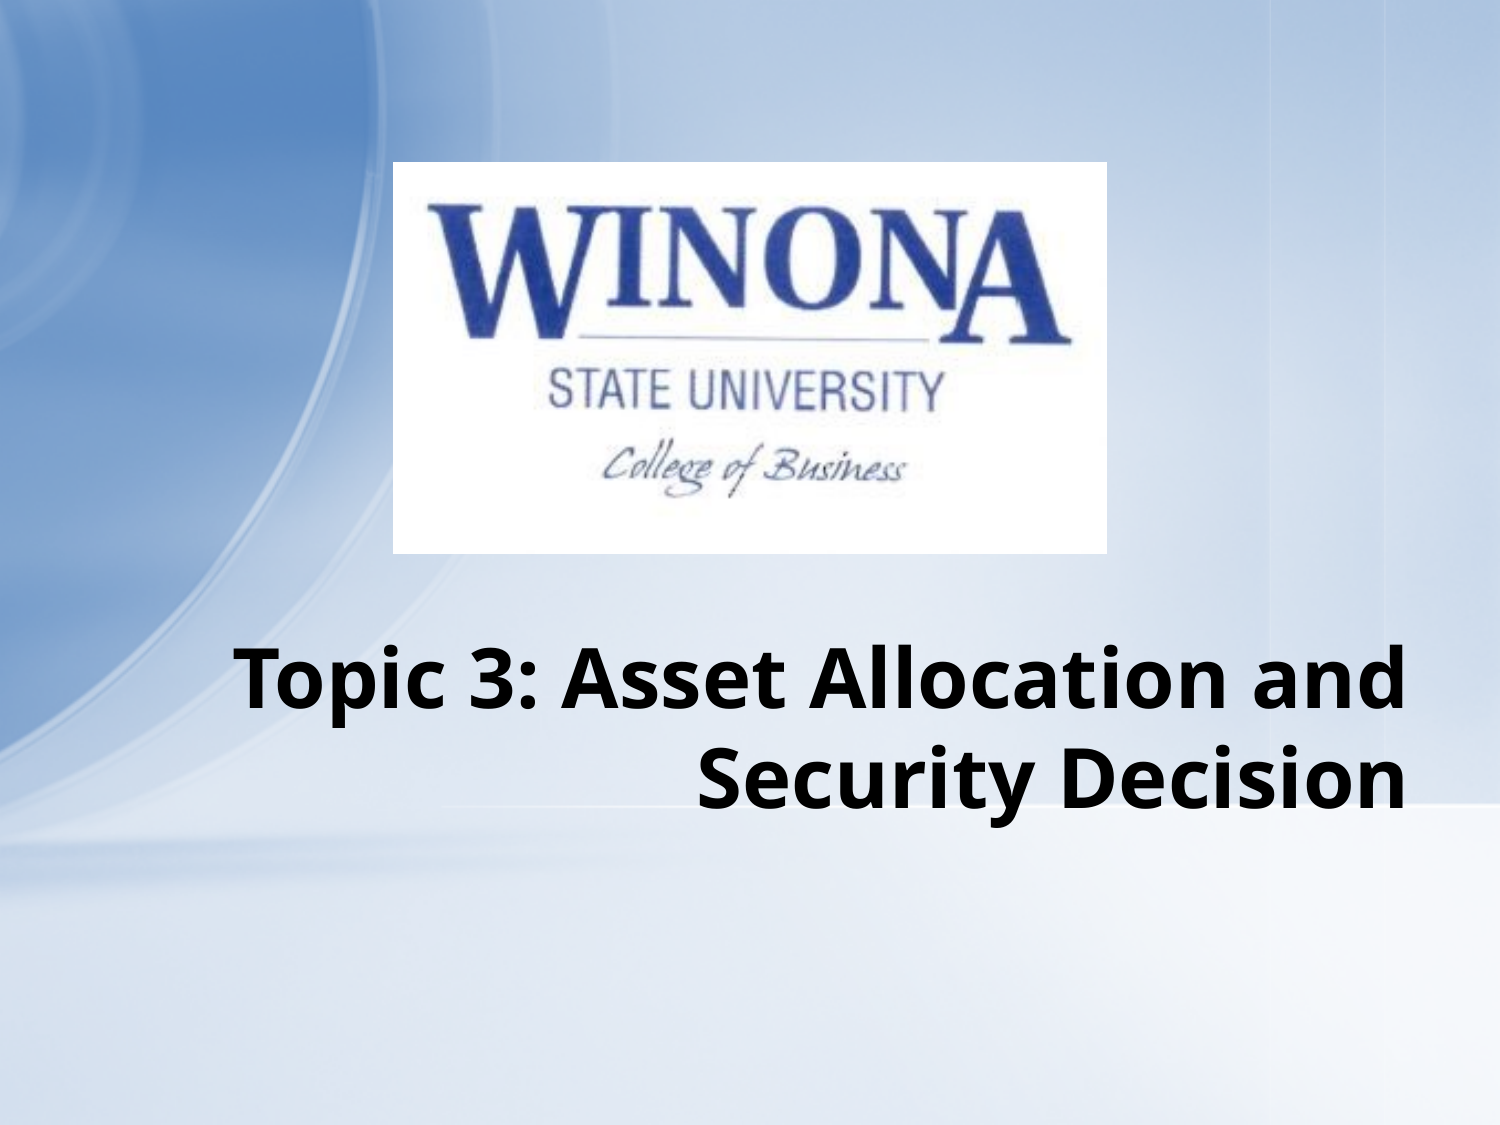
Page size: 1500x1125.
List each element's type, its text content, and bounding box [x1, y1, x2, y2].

title Topic 3: Asset Allocation and Security Decision [181, 591, 1425, 833]
picture [0, 0, 1500, 1125]
